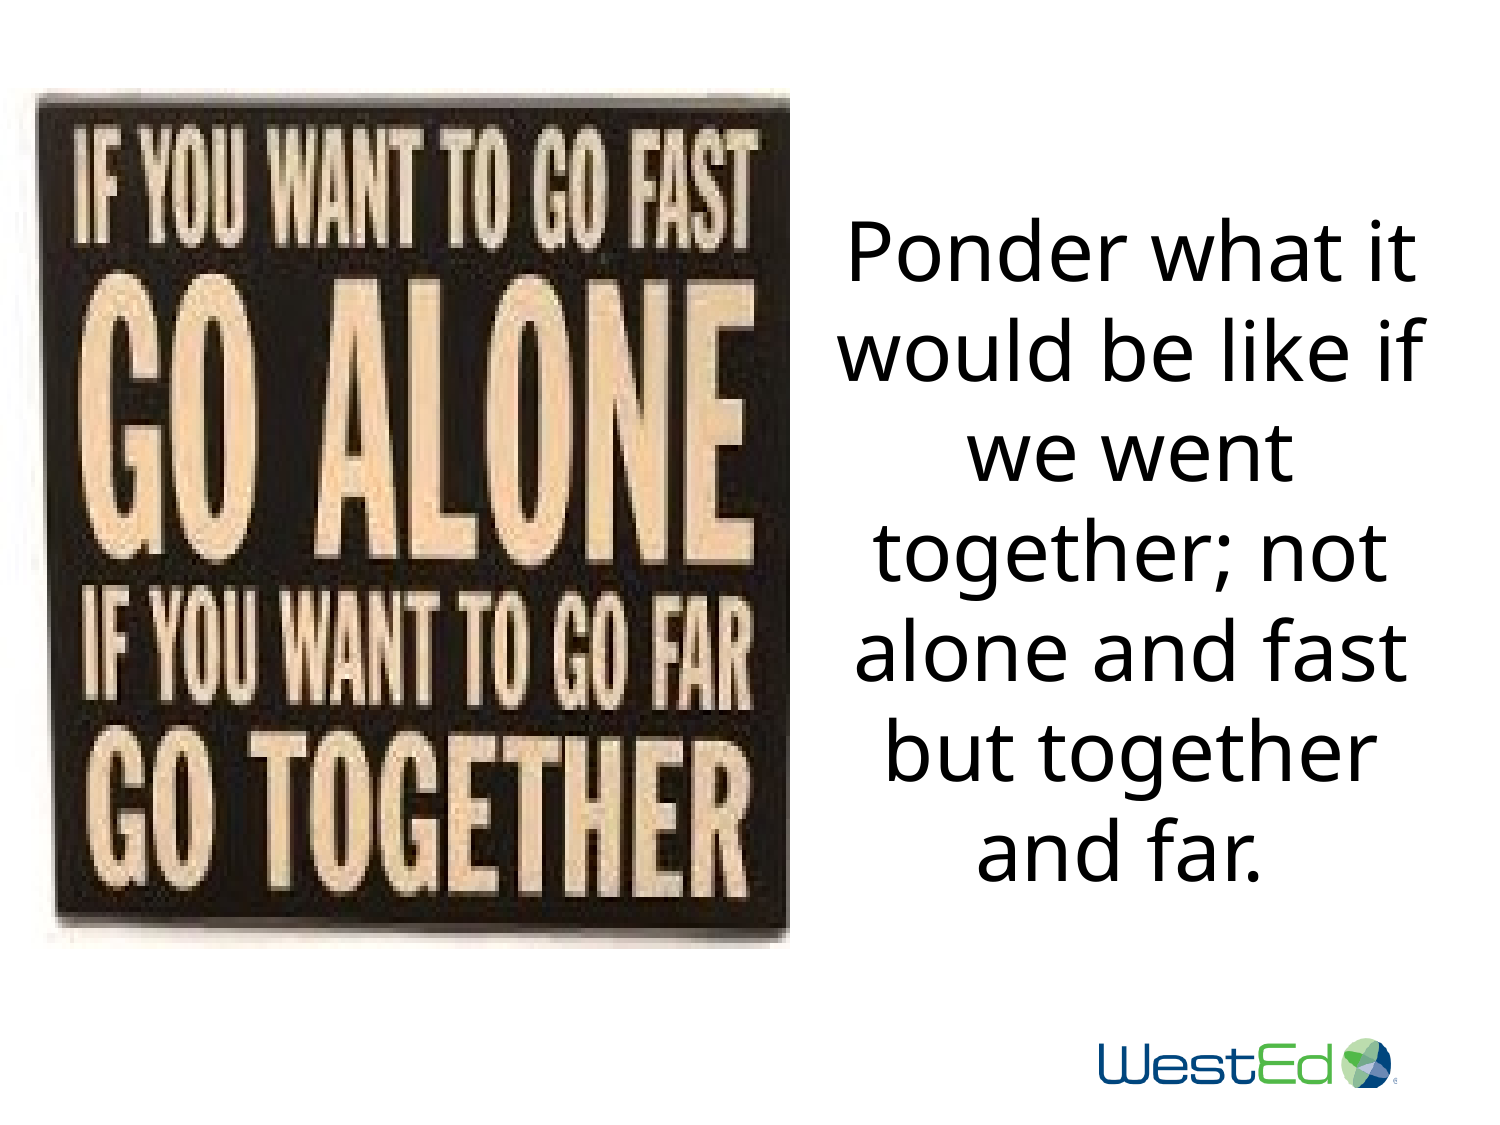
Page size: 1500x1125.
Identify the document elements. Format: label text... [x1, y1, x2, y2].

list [0, 87, 791, 950]
list Ponder what it would be like if we went together; not alone and fast but together and far. [809, 74, 1453, 971]
